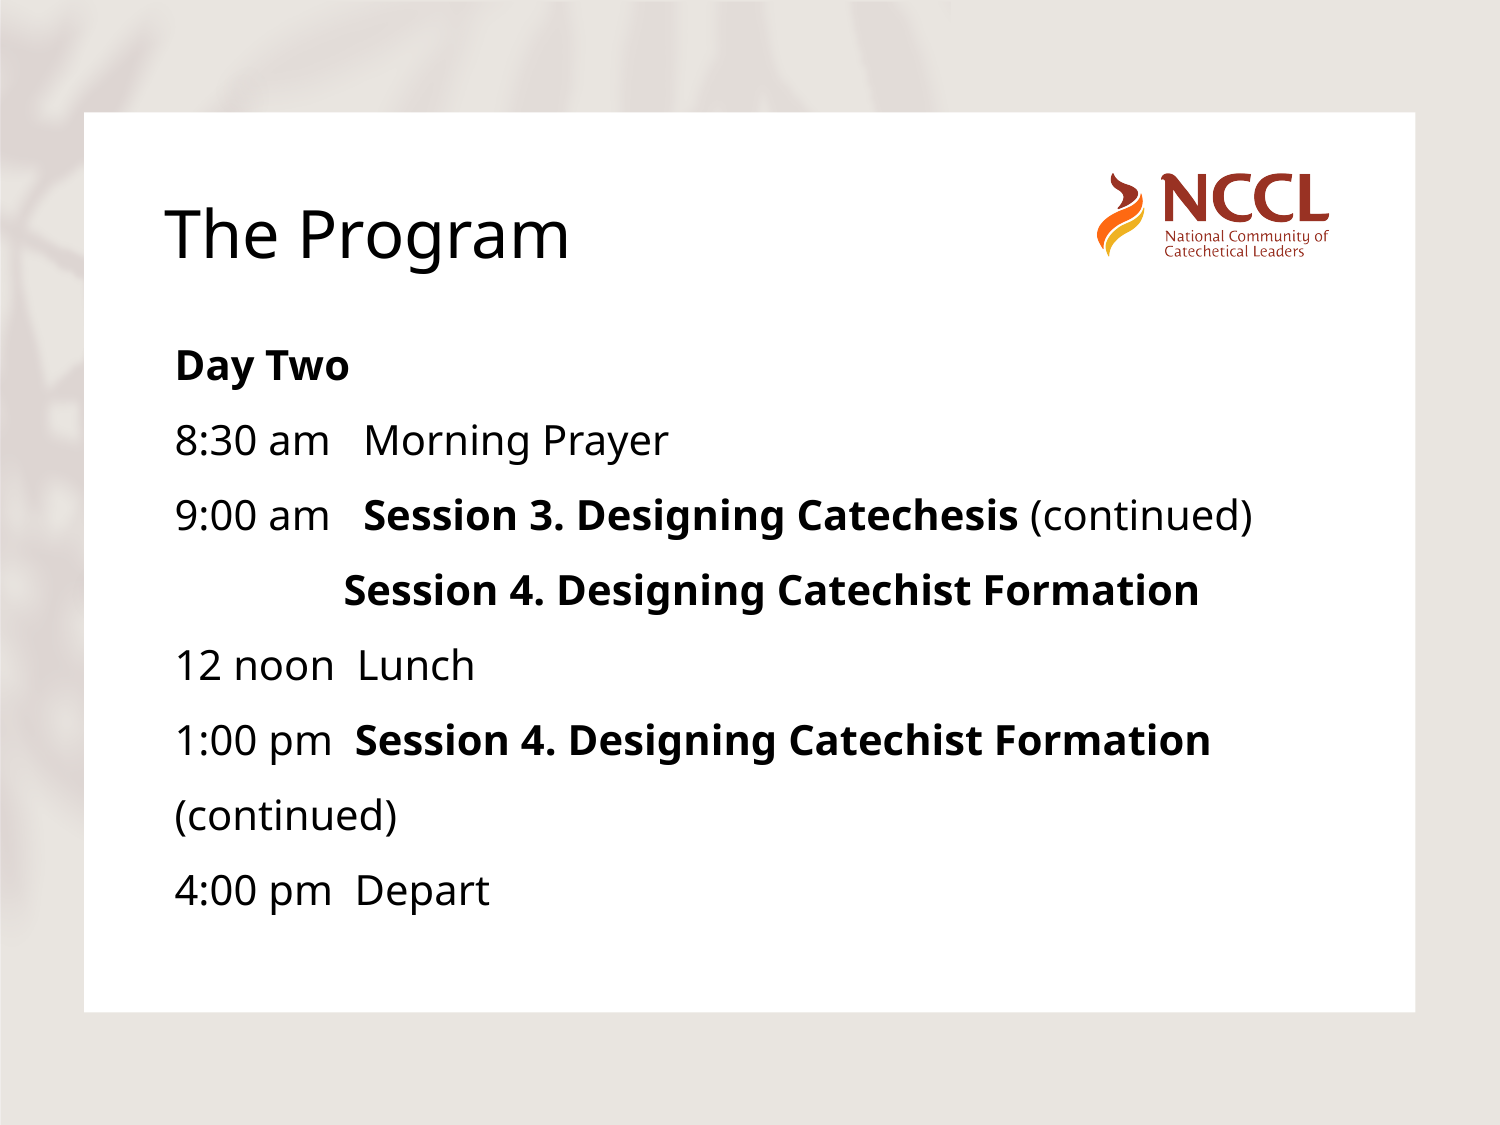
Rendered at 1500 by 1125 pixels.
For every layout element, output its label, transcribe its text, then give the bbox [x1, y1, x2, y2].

picture [1094, 171, 1332, 260]
title The Program [149, 172, 759, 291]
list Day Two 8:30 am Morning Prayer 9:00 am Session 3. Designing Catechesis (continued) Session 4. Designing Catechist Formation 12 noon Lunch 1:00 pm Session 4. Designing Catechist Formation (continued) 4:00 pm Depart [159, 306, 1359, 991]
